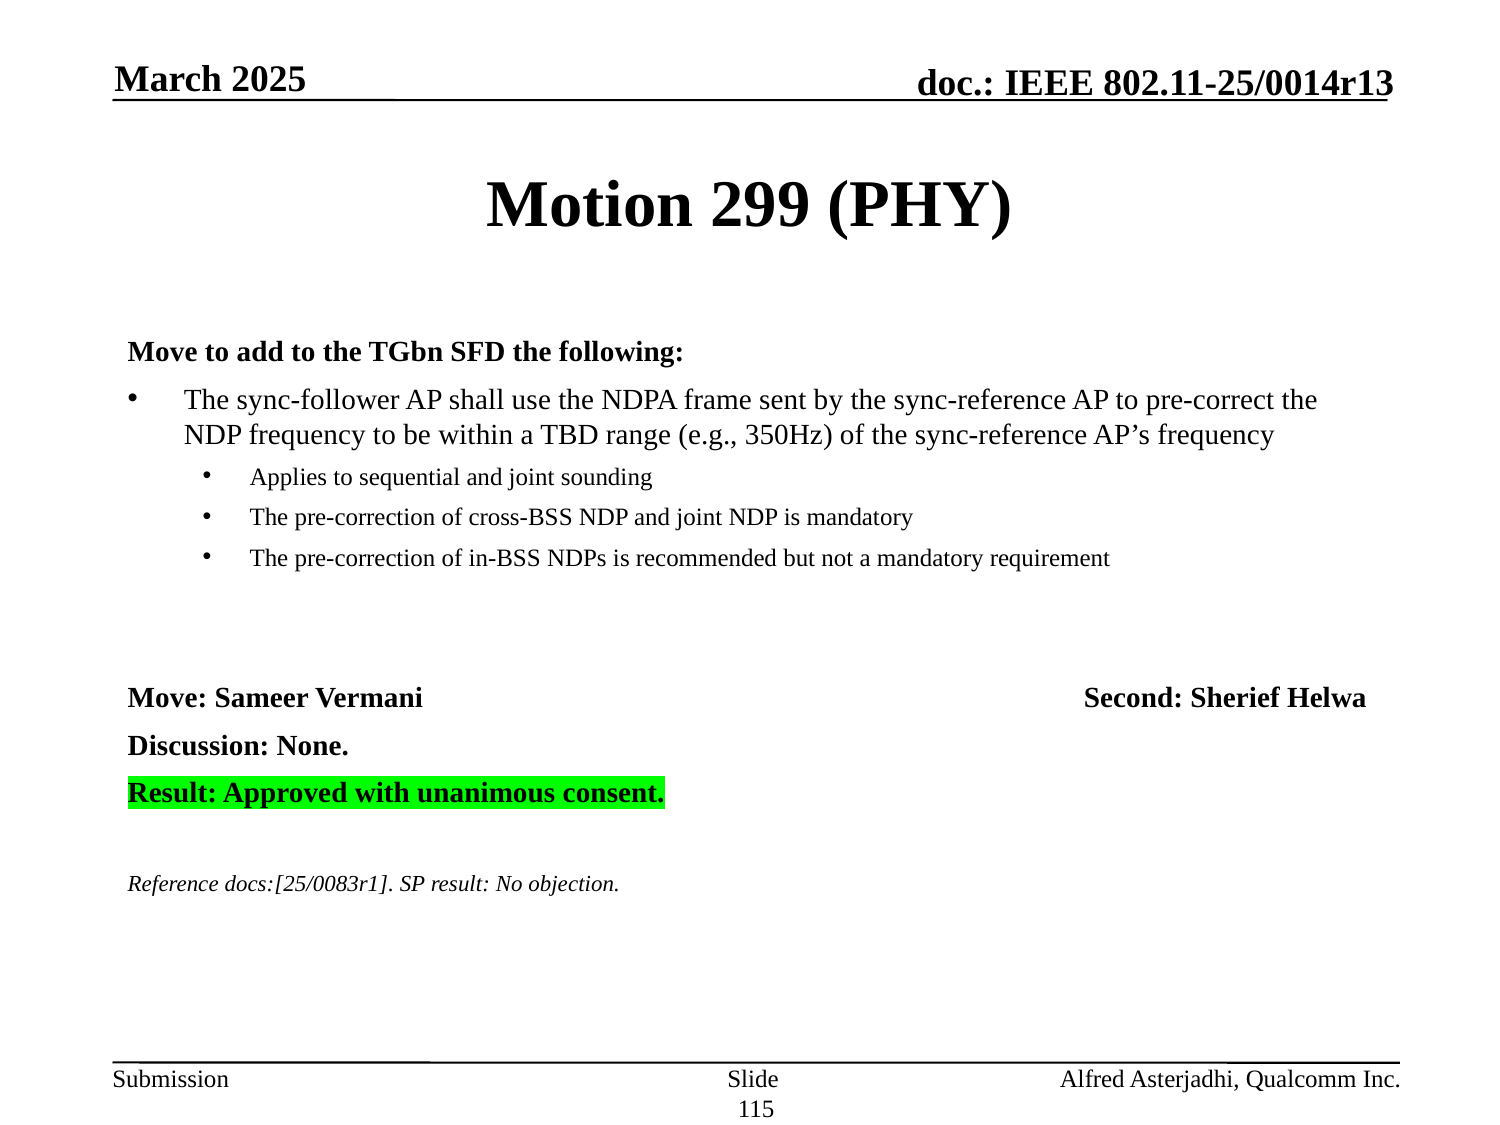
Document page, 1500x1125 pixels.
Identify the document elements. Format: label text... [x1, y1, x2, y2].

footer Alfred Asterjadhi, Qualcomm Inc. [878, 1061, 1402, 1093]
list Move to add to the TGbn SFD the following: The sync-follower AP shall use the NDPA frame sent by the sync-reference AP to pre-correct the NDP frequency to be within a TBD range (e.g., 350Hz) of the sync-reference AP’s frequency Applies to sequential and joint sounding The pre-correction of cross-BSS NDP and joint NDP is mandatory The pre-correction of in-BSS NDPs is recommended but not a mandatory requirement Move: Sameer Vermani Second: Sherief Helwa Discussion: None. Result: Approved with unanimous consent. Reference docs:[25/0083r1]. SP result: No objection. [112, 324, 1388, 1063]
title Motion 299 (PHY) [112, 112, 1388, 288]
slide_number Slide 115 [712, 1061, 800, 1123]
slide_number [114, 54, 423, 100]
